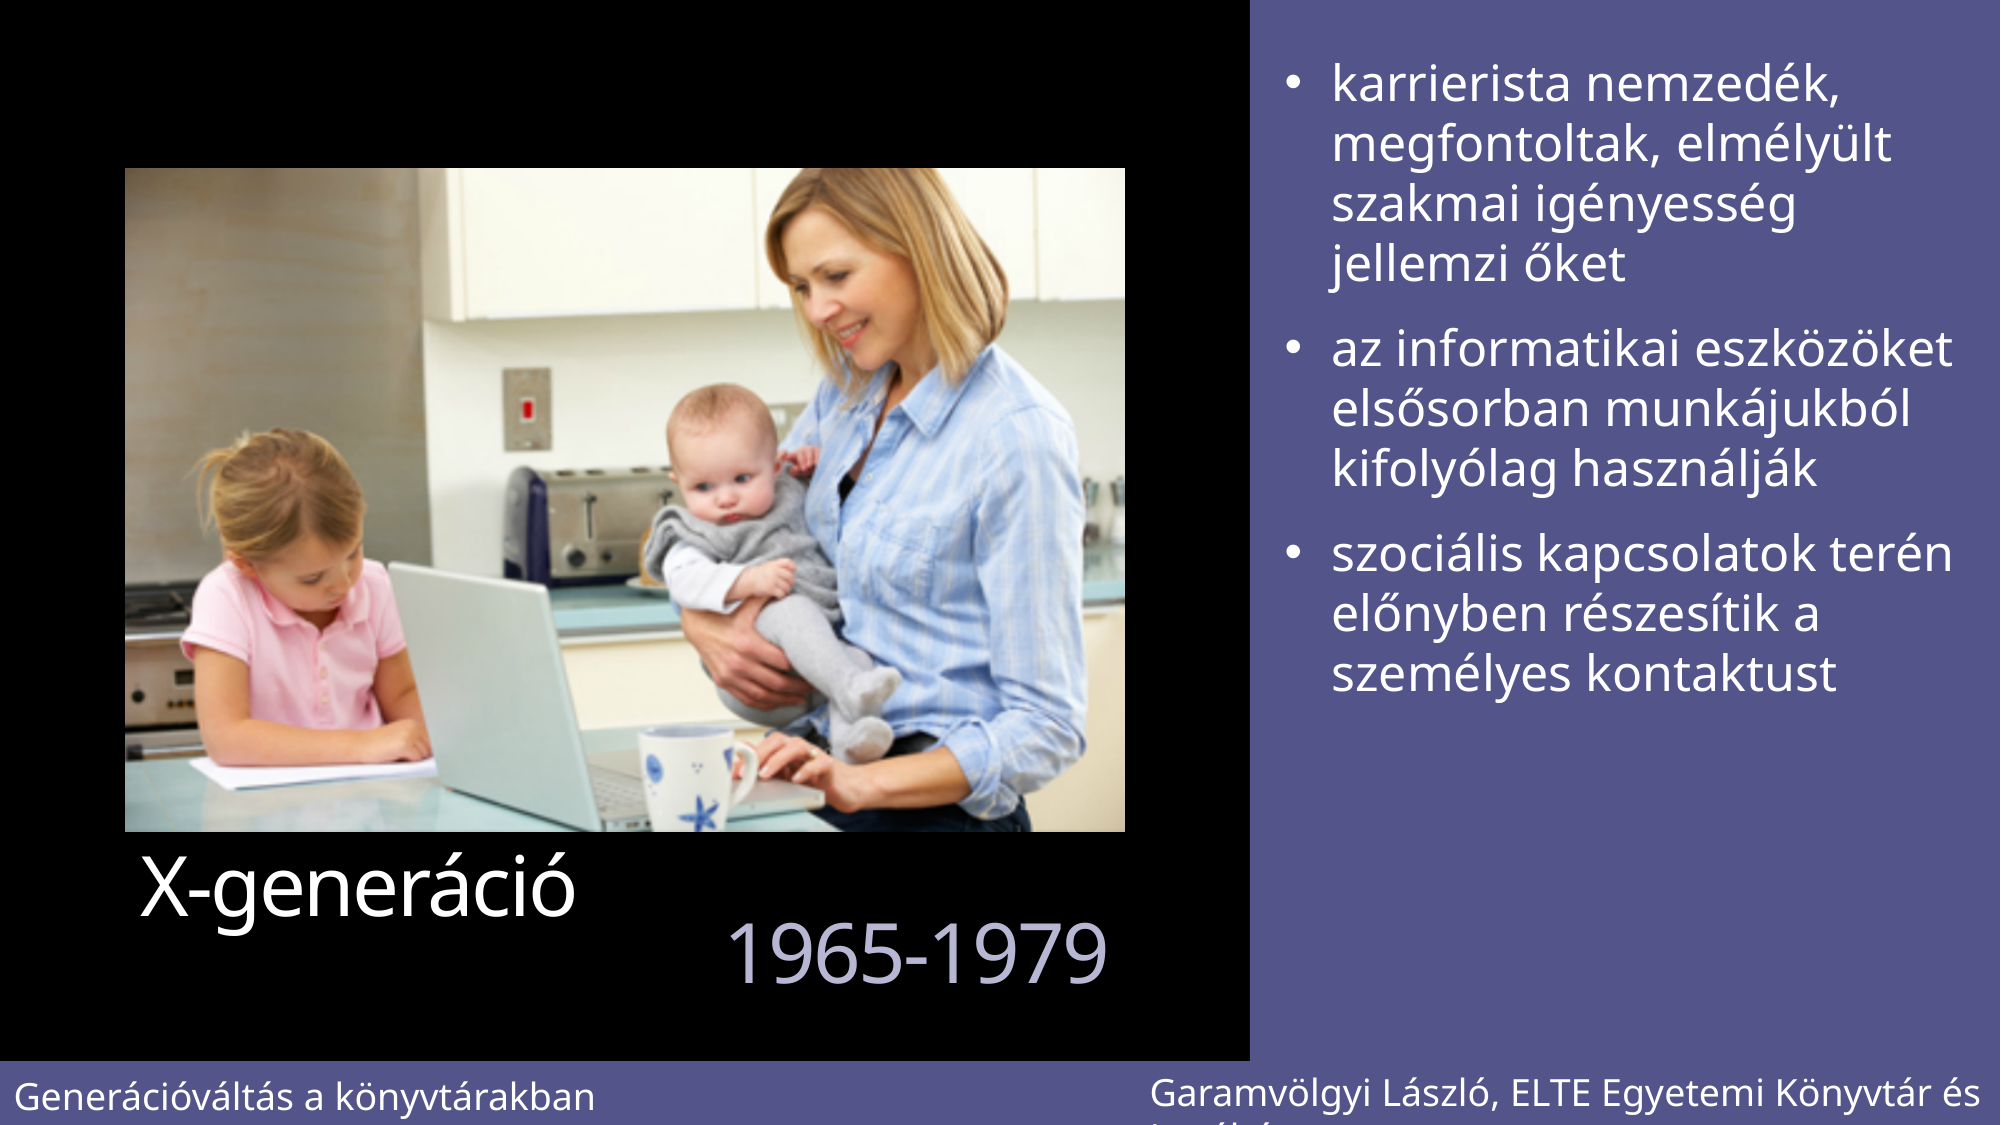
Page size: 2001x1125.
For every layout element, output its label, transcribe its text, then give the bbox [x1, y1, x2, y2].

text_box 1965-1979 [125, 898, 1125, 1009]
text_box [0, 1060, 2000, 1125]
title X-generáció [125, 832, 1125, 898]
picture [124, 168, 1126, 832]
text_box Generációváltás a könyvtárakban [0, 1065, 722, 1125]
list karrierista nemzedék, megfontoltak, elmélyült szakmai igényesség jellemzi őket az informatikai eszközöket elsősorban munkájukból kifolyólag használják szociális kapcsolatok terén előnyben részesítik a személyes kontaktust [1269, 43, 1981, 1035]
text_box Garamvölgyi László, ELTE Egyetemi Könyvtár és Levéltár [1134, 1061, 2000, 1125]
